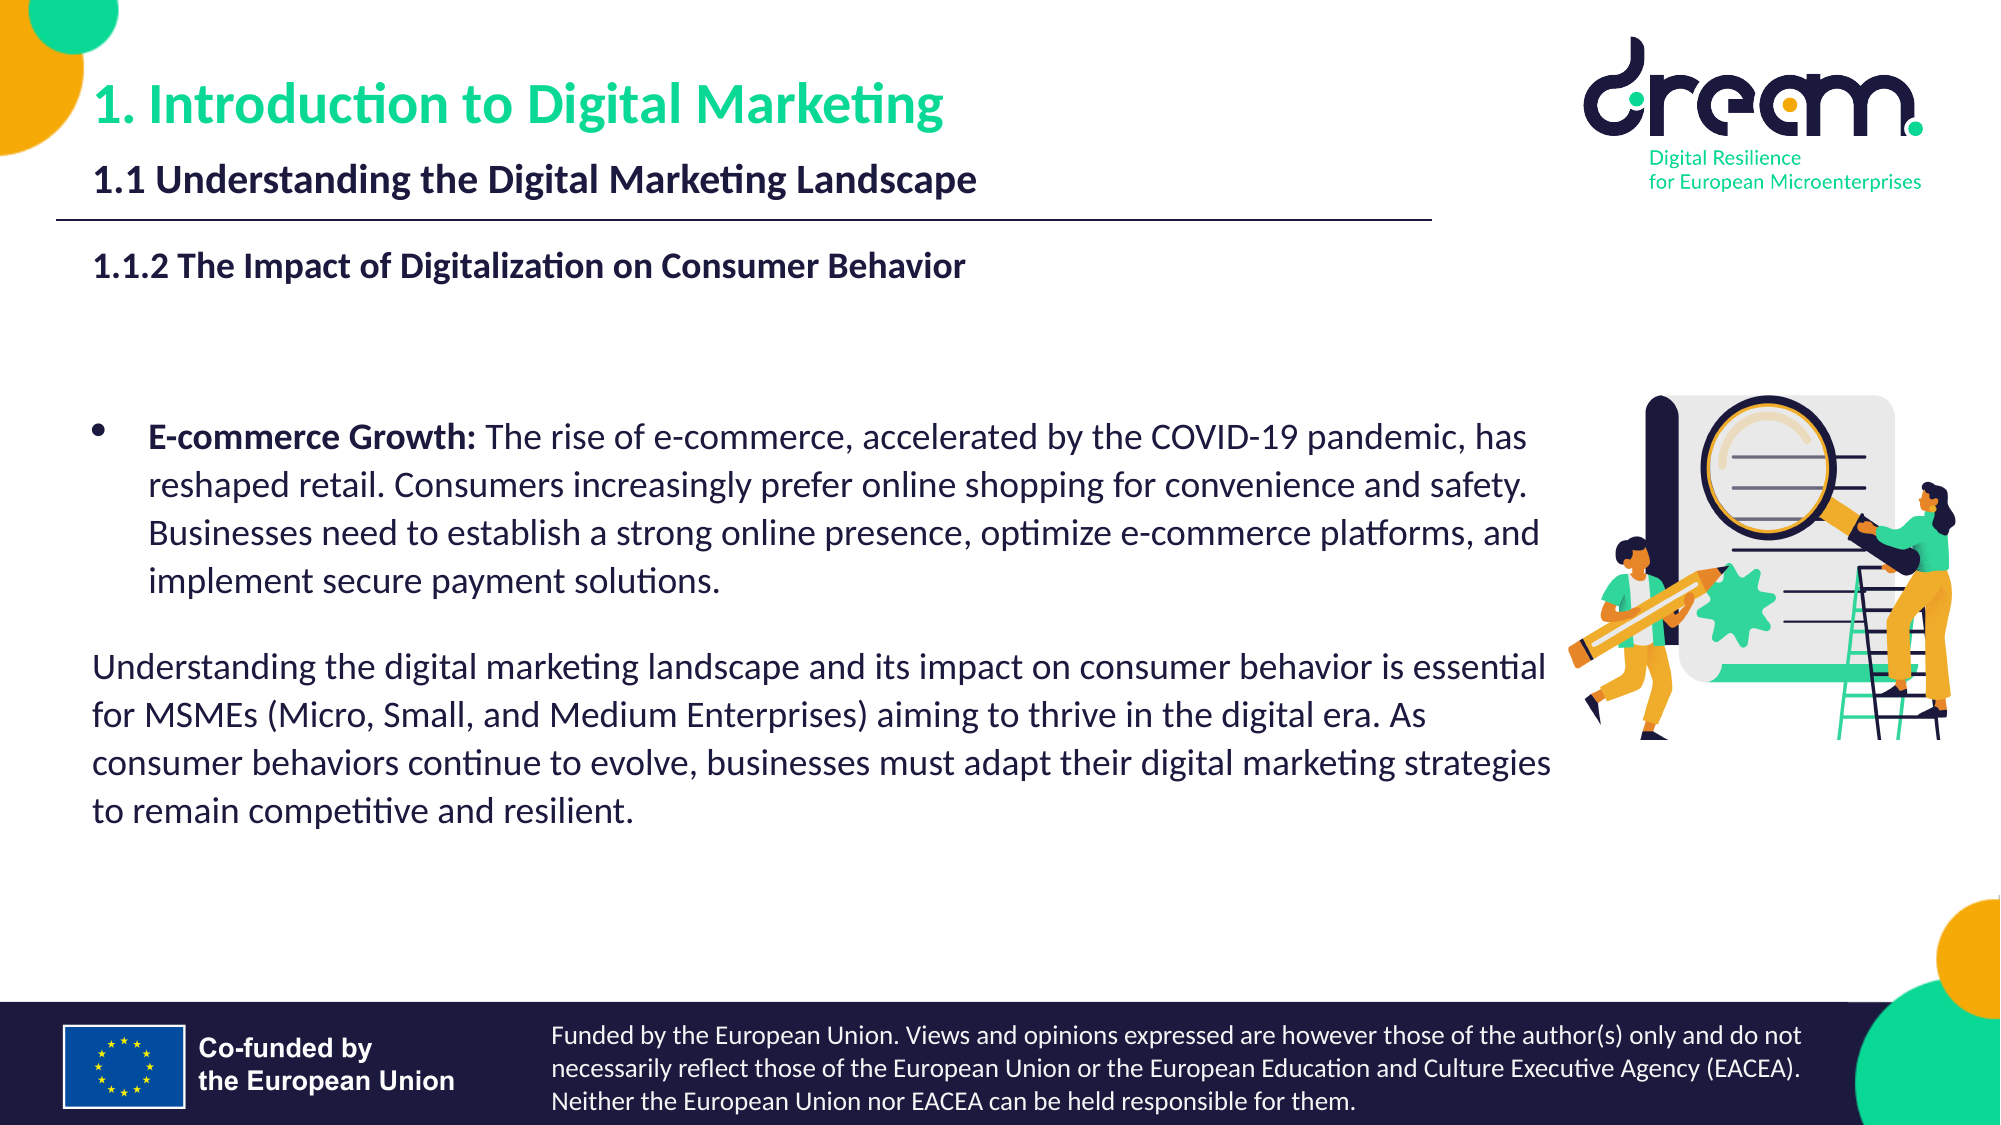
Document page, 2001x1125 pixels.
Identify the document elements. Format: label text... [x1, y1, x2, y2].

list Introduction to Digital Marketing 1.1 Understanding the Digital Marketing Landscape [77, 74, 1502, 210]
picture [0, 0, 155, 175]
picture [56, 1022, 480, 1112]
picture [1550, 385, 2000, 740]
picture [1847, 895, 2000, 1125]
picture [1583, 28, 1923, 200]
list 1.1.2 The Impact of Digitalization on Consumer Behavior E-commerce Growth: The rise of e-commerce, accelerated by the COVID-19 pandemic, has reshaped retail. Consumers increasingly prefer online shopping for convenience and safety. Businesses need to establish a strong online presence, optimize e-commerce platforms, and implement secure payment solutions. Understanding the digital marketing landscape and its impact on consumer behavior is essential for MSMEs (Micro, Small, and Medium Enterprises) aiming to thrive in the digital era. As consumer behaviors continue to evolve, businesses must adapt their digital marketing strategies to remain competitive and resilient. [77, 230, 1582, 919]
